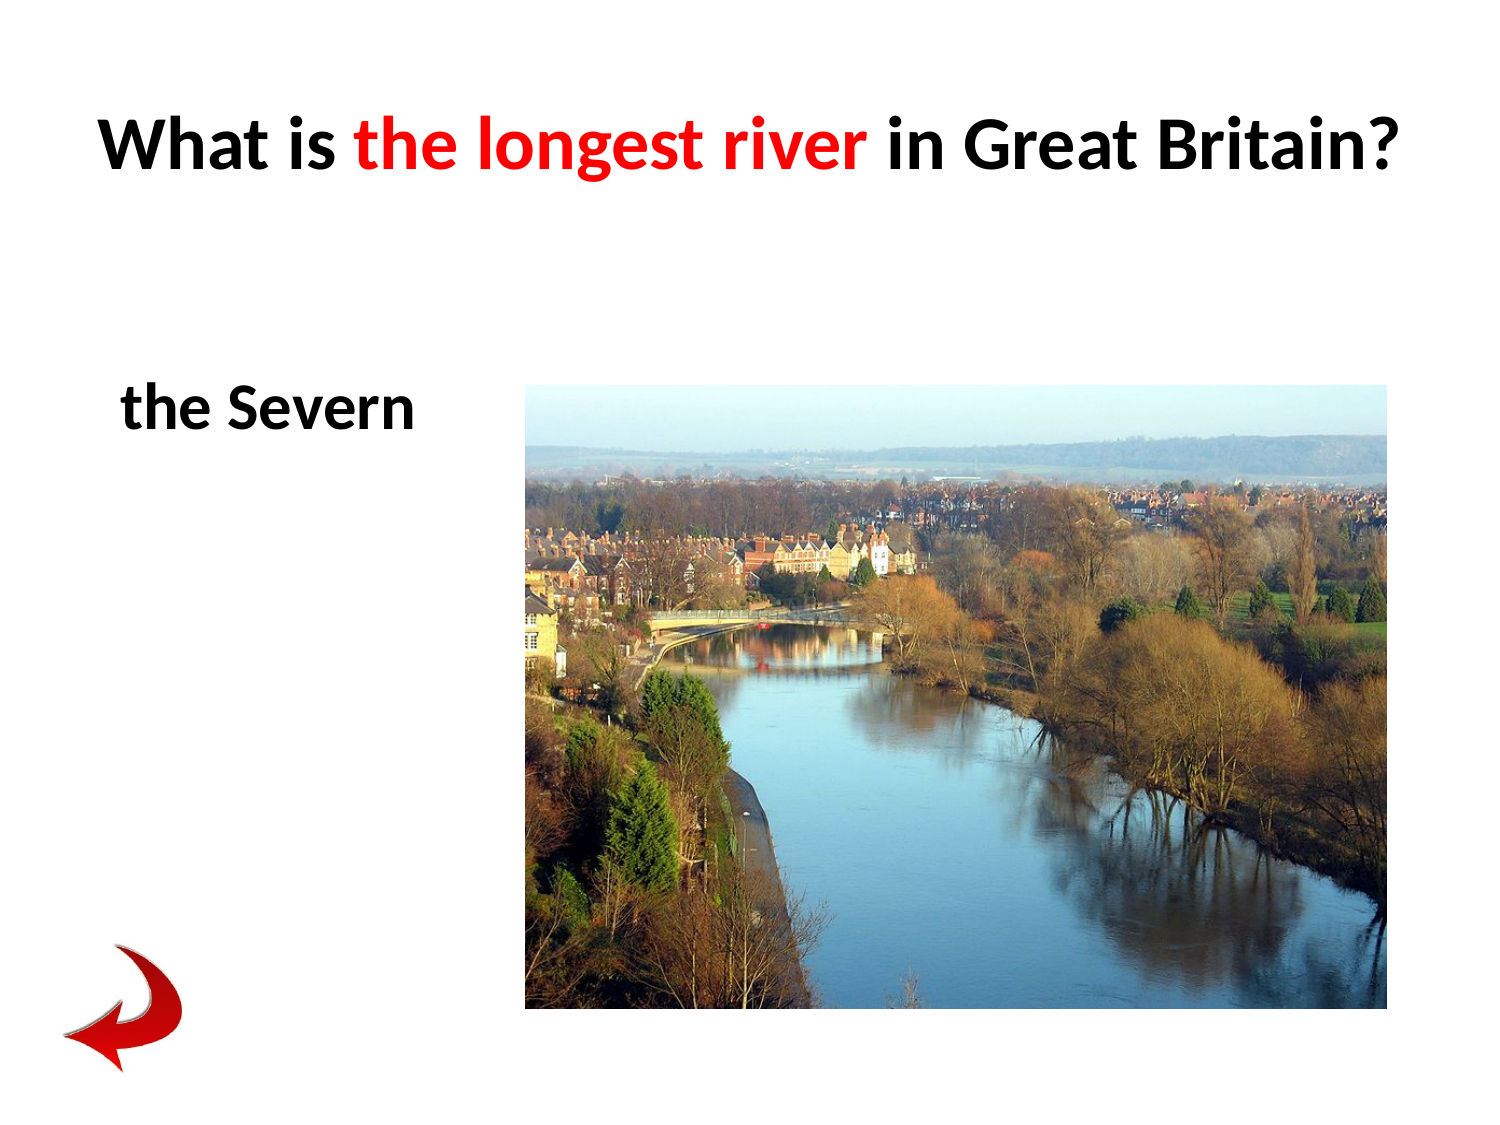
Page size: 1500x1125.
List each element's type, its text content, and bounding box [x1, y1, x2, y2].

picture [56, 940, 193, 1077]
title What is the longest river in Great Britain? [75, 45, 1425, 233]
picture [525, 385, 1387, 1009]
list the Severn [75, 262, 1425, 1005]
